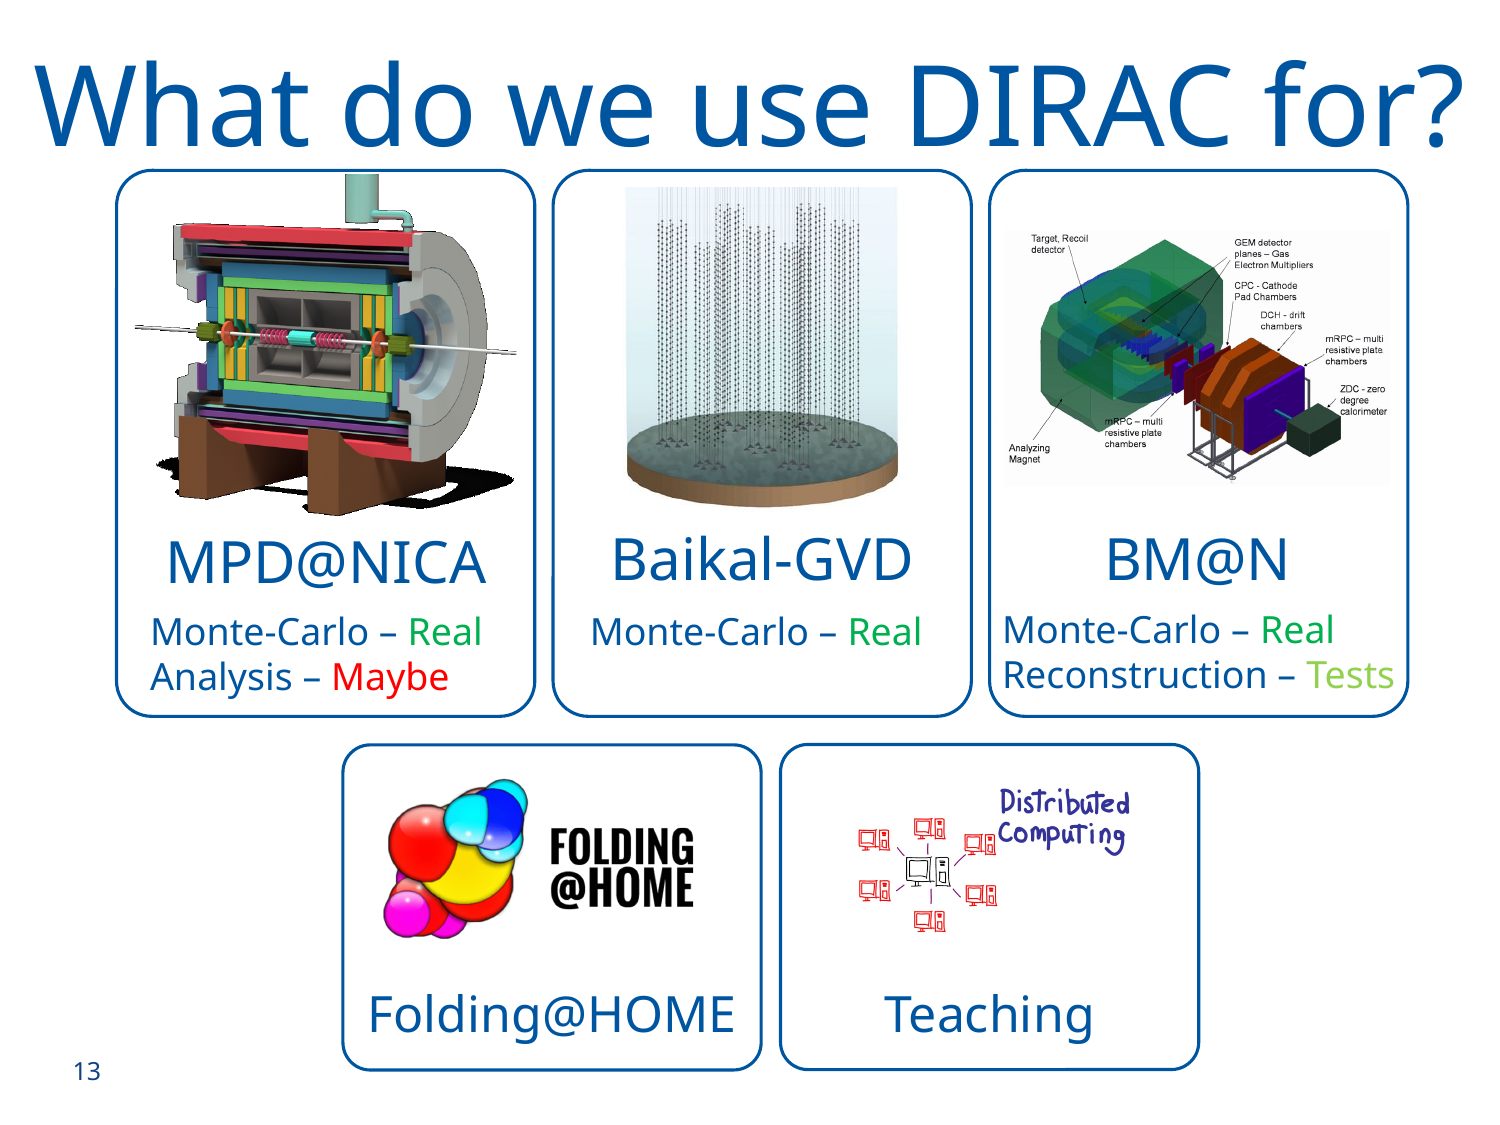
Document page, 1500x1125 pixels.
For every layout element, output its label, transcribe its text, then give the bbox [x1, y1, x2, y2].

picture [134, 163, 517, 526]
text_box BM@N [1089, 514, 1307, 599]
text_box Monte-Carlo – Real Analysis – Maybe [135, 600, 498, 751]
text_box Folding@HOME [352, 975, 752, 1051]
text_box Teaching [869, 975, 1110, 1050]
text_box [988, 497, 1410, 599]
text_box Monte-Carlo – Real Reconstruction – Tests [987, 599, 1411, 749]
text_box Baikal-GVD [595, 514, 929, 600]
text_box [778, 742, 1201, 1072]
text_box [114, 180, 150, 714]
picture [995, 197, 1400, 490]
text_box Monte-Carlo – Real [575, 600, 938, 706]
picture [369, 744, 735, 990]
slide_number 13 [33, 1042, 117, 1103]
text_box What do we use DIRAC for? [0, 1, 1500, 202]
picture [849, 779, 1134, 940]
text_box [341, 745, 763, 1072]
text_box [992, 168, 1405, 188]
text_box [551, 168, 973, 718]
picture [617, 187, 907, 515]
text_box MPD@NICA [150, 536, 501, 603]
text_box [498, 181, 537, 718]
